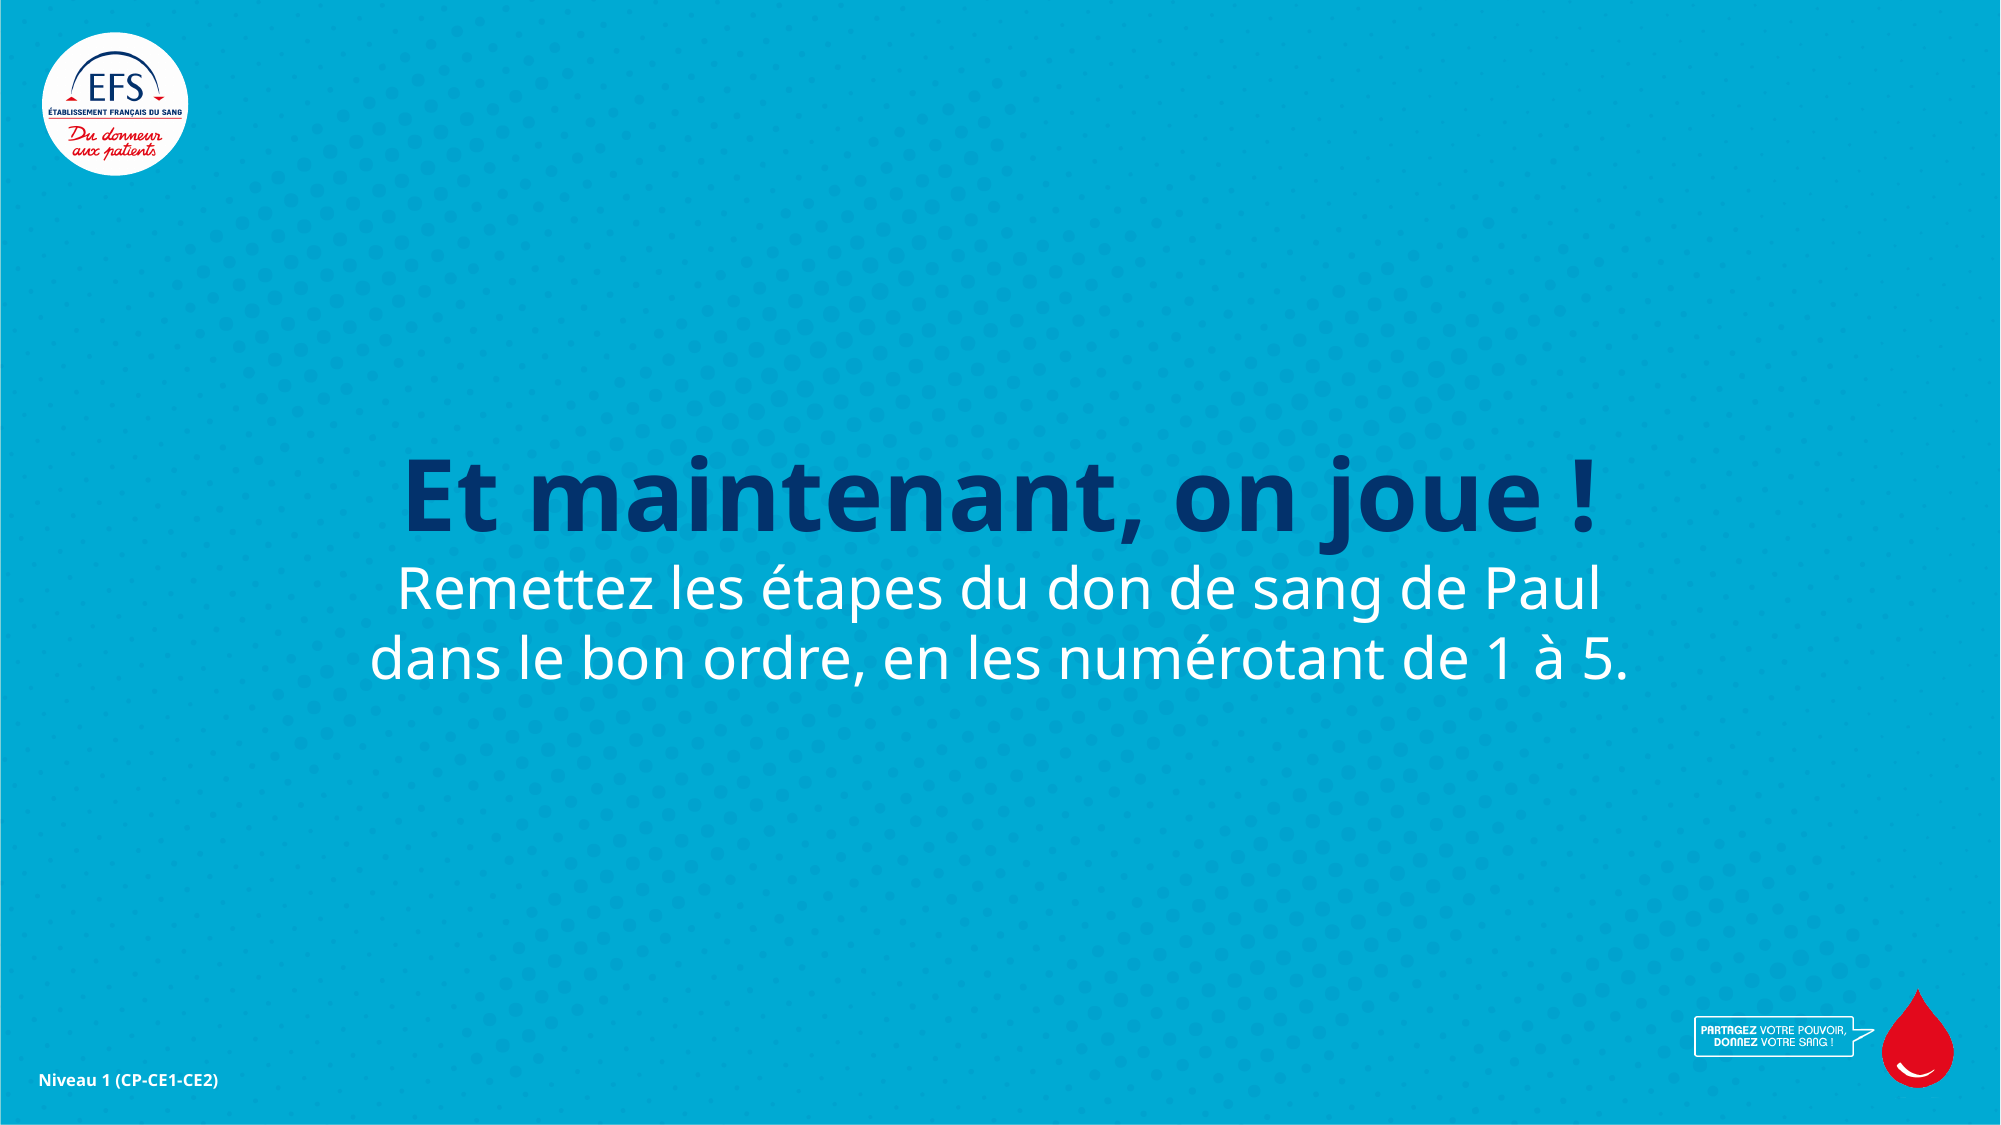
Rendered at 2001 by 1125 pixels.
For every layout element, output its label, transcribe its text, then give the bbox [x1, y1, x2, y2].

picture [1883, 991, 1953, 1087]
footer Niveau 1 (CP-CE1-CE2) [23, 1049, 699, 1110]
picture [43, 33, 188, 175]
text_box Et maintenant, on joue ! Remettez les étapes du don de sang de Paul dans le bon ordre, en les numérotant de 1 à 5. [244, 423, 1756, 699]
